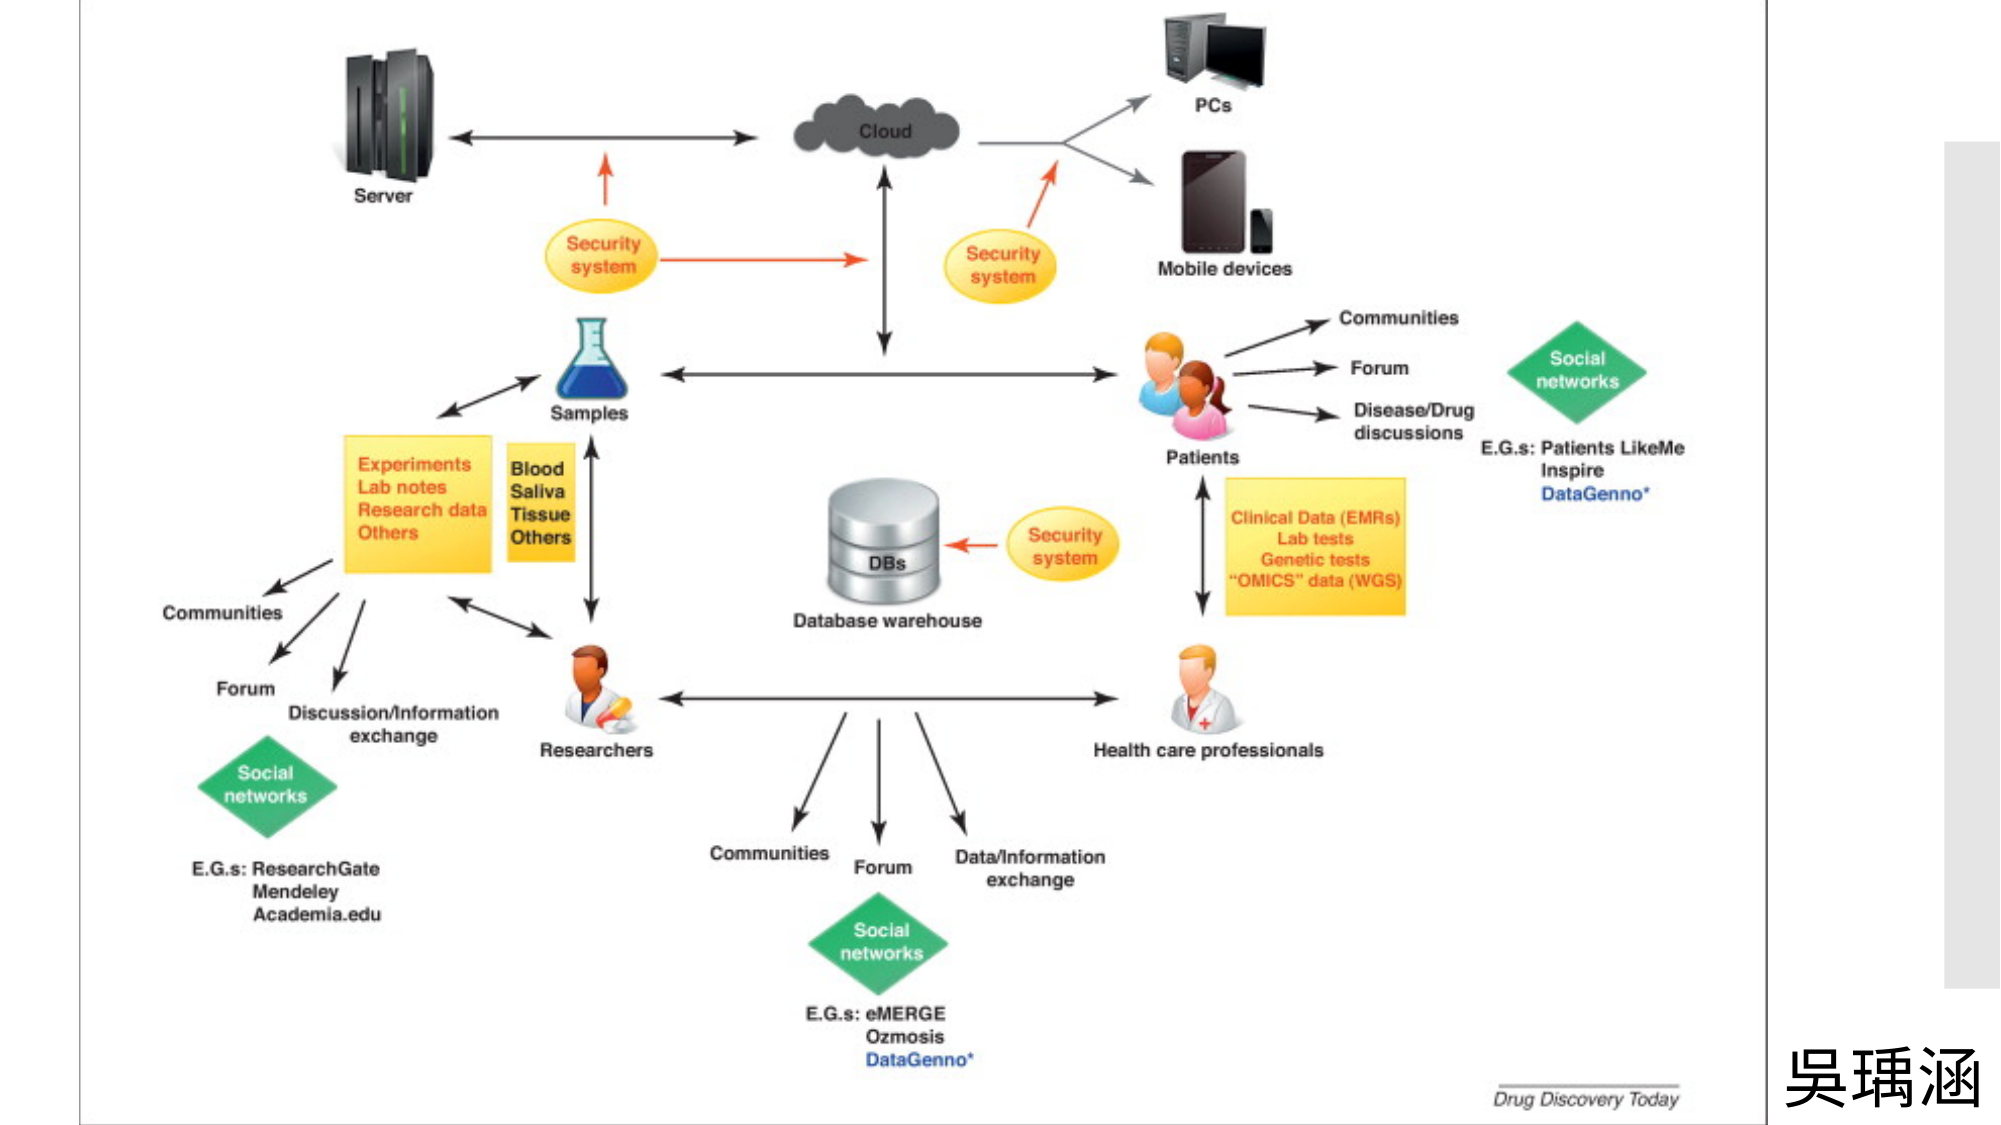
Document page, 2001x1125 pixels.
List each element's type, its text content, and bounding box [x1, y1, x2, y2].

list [79, 0, 1768, 1125]
text_box 吳瑀涵 [1768, 988, 1999, 1124]
text_box [1944, 141, 2000, 989]
